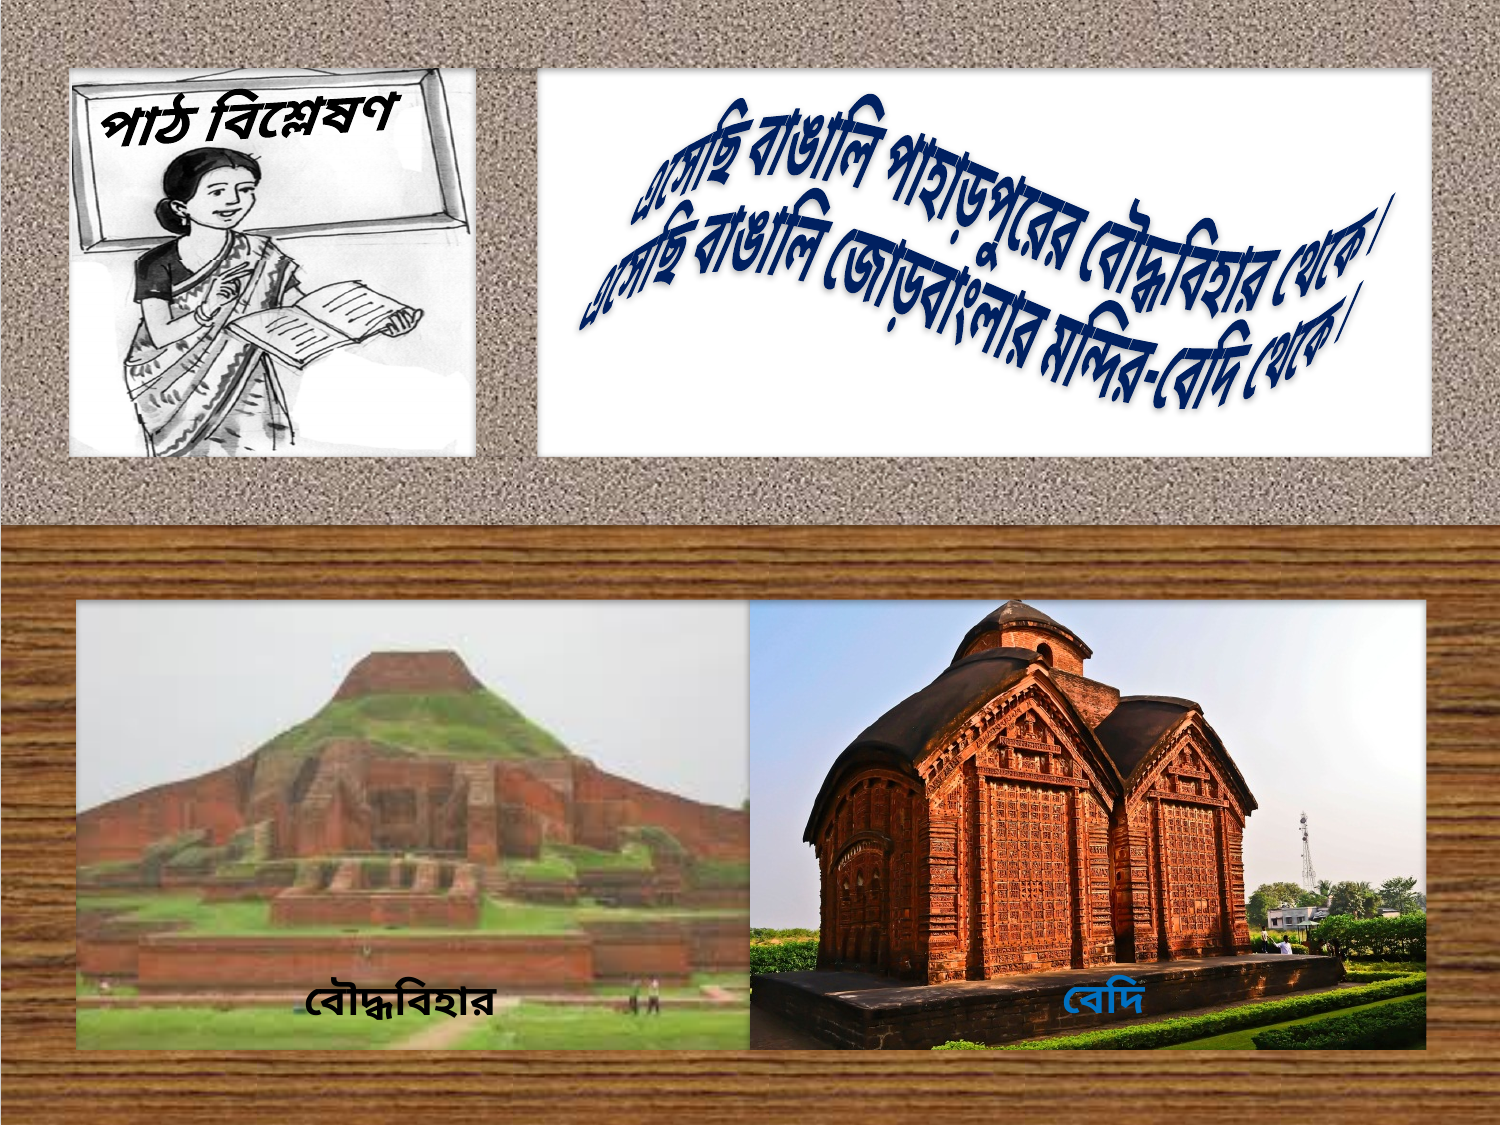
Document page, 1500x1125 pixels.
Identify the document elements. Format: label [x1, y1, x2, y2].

text_box [0, 0, 1500, 1125]
